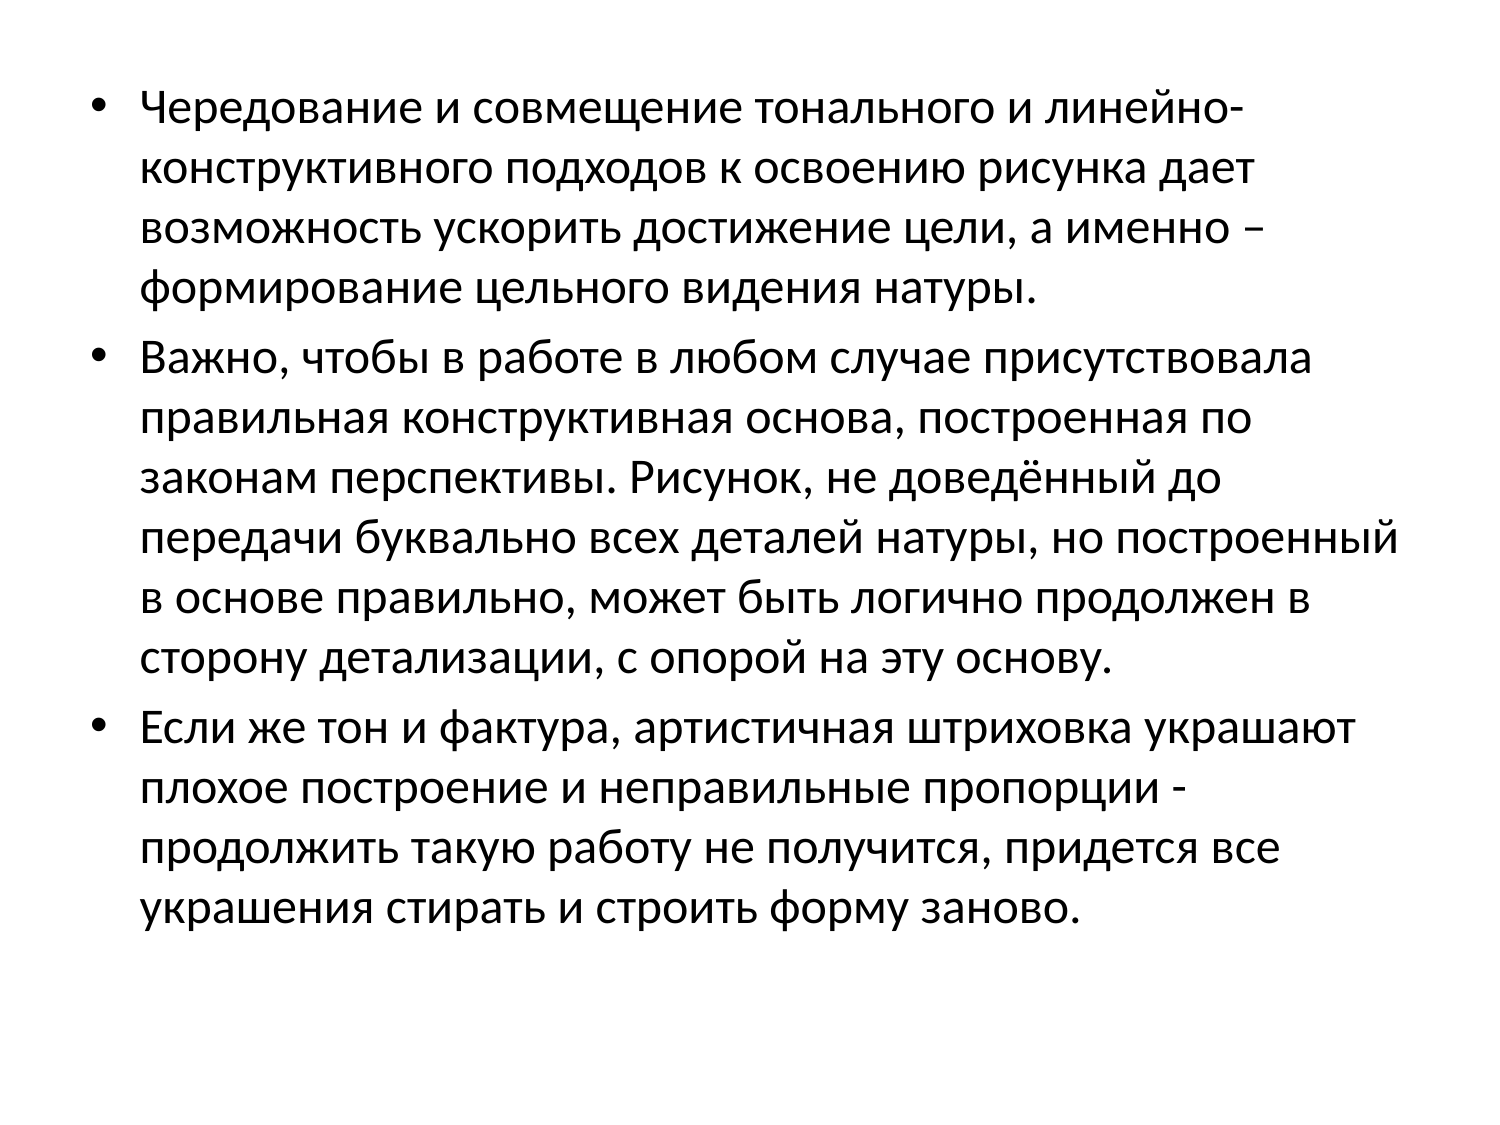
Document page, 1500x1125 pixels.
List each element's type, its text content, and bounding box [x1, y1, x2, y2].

list Чередование и совмещение тонального и линейно-конструктивного подходов к освоению рисунка дает возможность ускорить достижение цели, а именно – формирование цельного видения натуры. Важно, чтобы в работе в любом случае присутствовала правильная конструктивная основа, построенная по законам перспективы. Рисунок, не доведённый до передачи буквально всех деталей натуры, но построенный в основе правильно, может быть логично продолжен в сторону детализации, с опорой на эту основу. Если же тон и фактура, артистичная штриховка украшают плохое построение и неправильные пропорции - продолжить такую работу не получится, придется все украшения стирать и строить форму заново. [75, 66, 1425, 1005]
